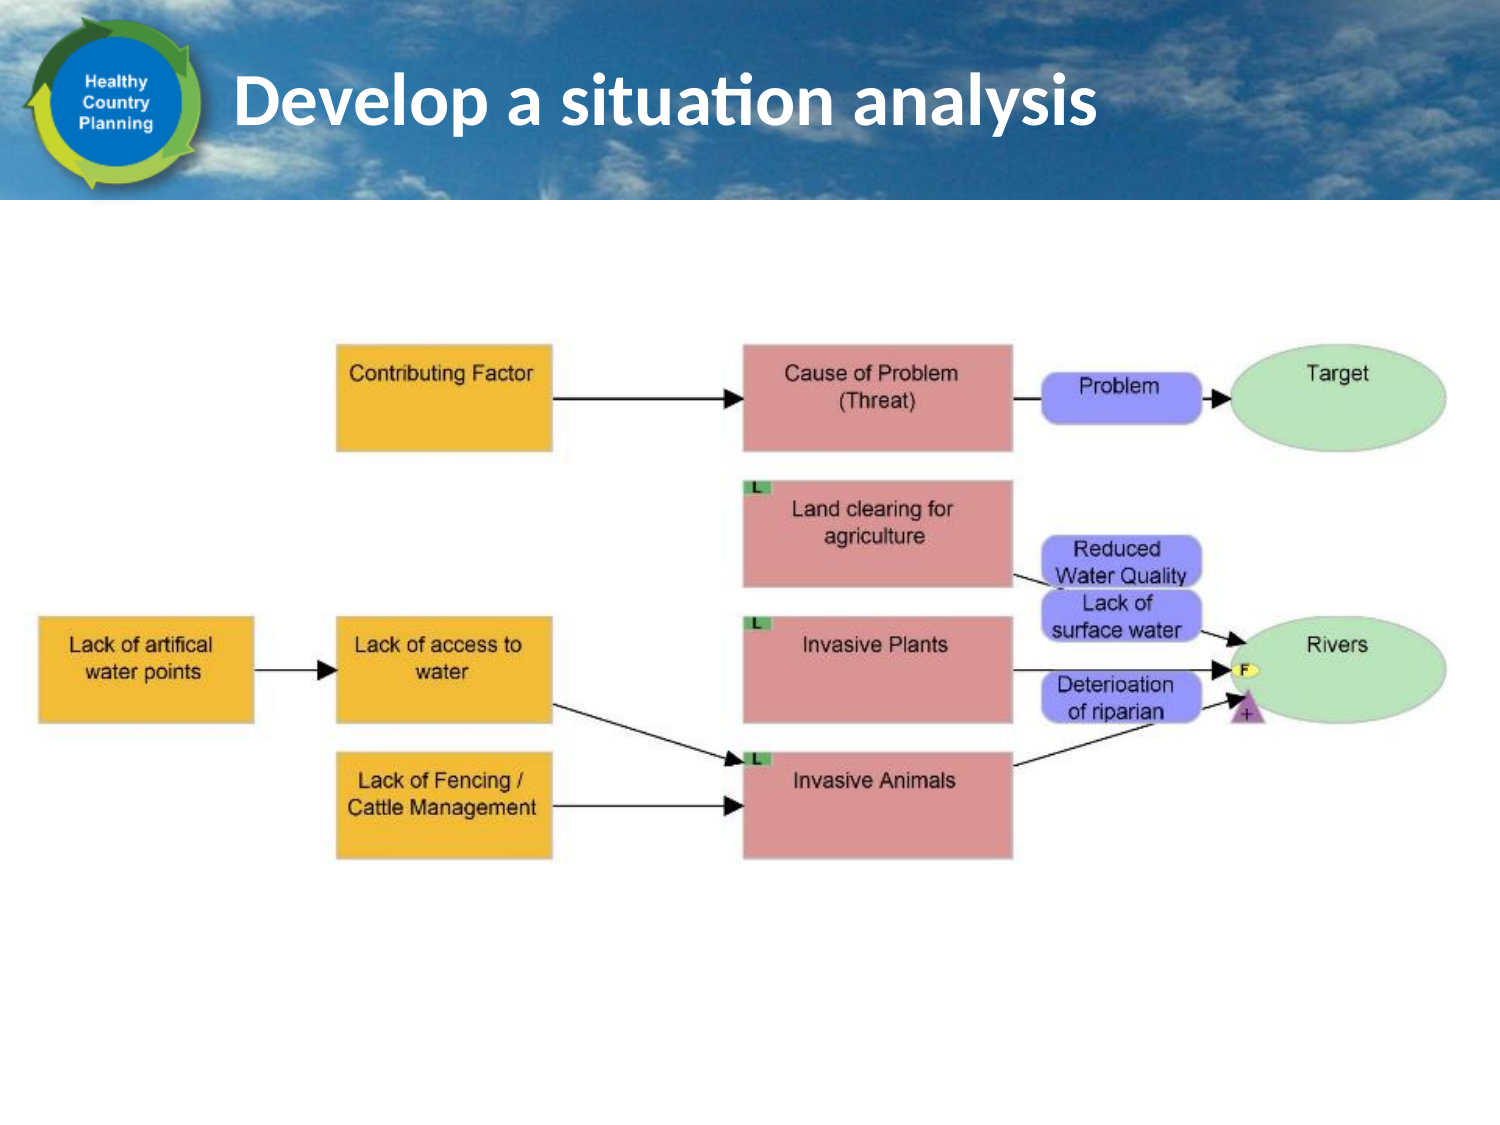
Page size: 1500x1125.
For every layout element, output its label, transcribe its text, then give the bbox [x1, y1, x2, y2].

picture [23, 337, 1476, 876]
title Develop a situation analysis [218, 1, 1483, 190]
picture [0, 0, 1500, 226]
